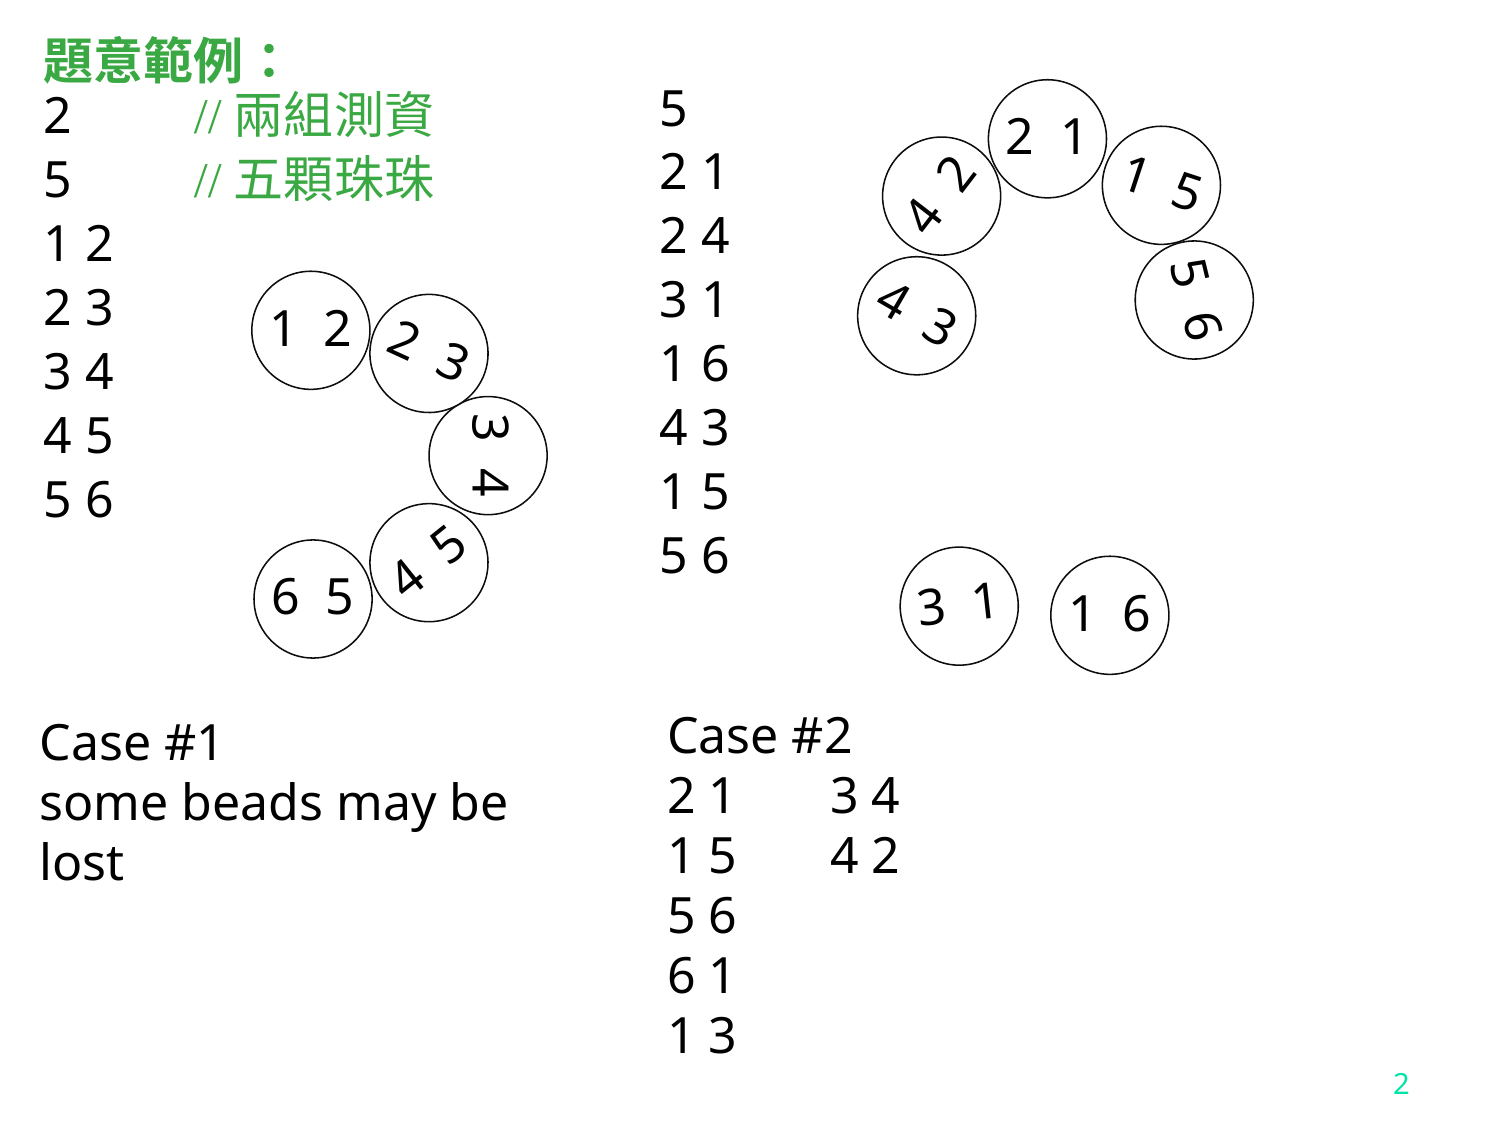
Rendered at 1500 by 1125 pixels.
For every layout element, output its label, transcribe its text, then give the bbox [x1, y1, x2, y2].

text_box 3 4 [429, 396, 548, 515]
text_box 1 5 [1102, 126, 1221, 245]
slide_number 2 [1112, 1037, 1426, 1113]
text_box 5 2 1 2 4 3 1 1 6 4 3 1 5 5 6 [644, 75, 976, 635]
text_box Case #2 2 1 3 4 1 5 4 2 5 6 6 1 1 3 [652, 696, 1125, 1071]
text_box Case #1 some beads may be lost [25, 702, 598, 898]
text_box 6 5 [253, 539, 373, 659]
text_box 4 5 [369, 503, 489, 622]
text_box 4 3 [857, 256, 976, 375]
text_box 2 1 [988, 79, 1107, 198]
text_box 2 3 [369, 294, 489, 413]
text_box 4 2 [882, 137, 1001, 256]
text_box 1 2 [251, 271, 370, 390]
text_box 5 6 [1135, 240, 1254, 360]
text_box 1 6 [1050, 556, 1169, 675]
text_box 3 1 [900, 547, 1019, 666]
list 題意範例： 2 //兩組測資 5 //五顆珠珠 1 2 2 3 3 4 4 5 5 6 [28, 29, 517, 702]
